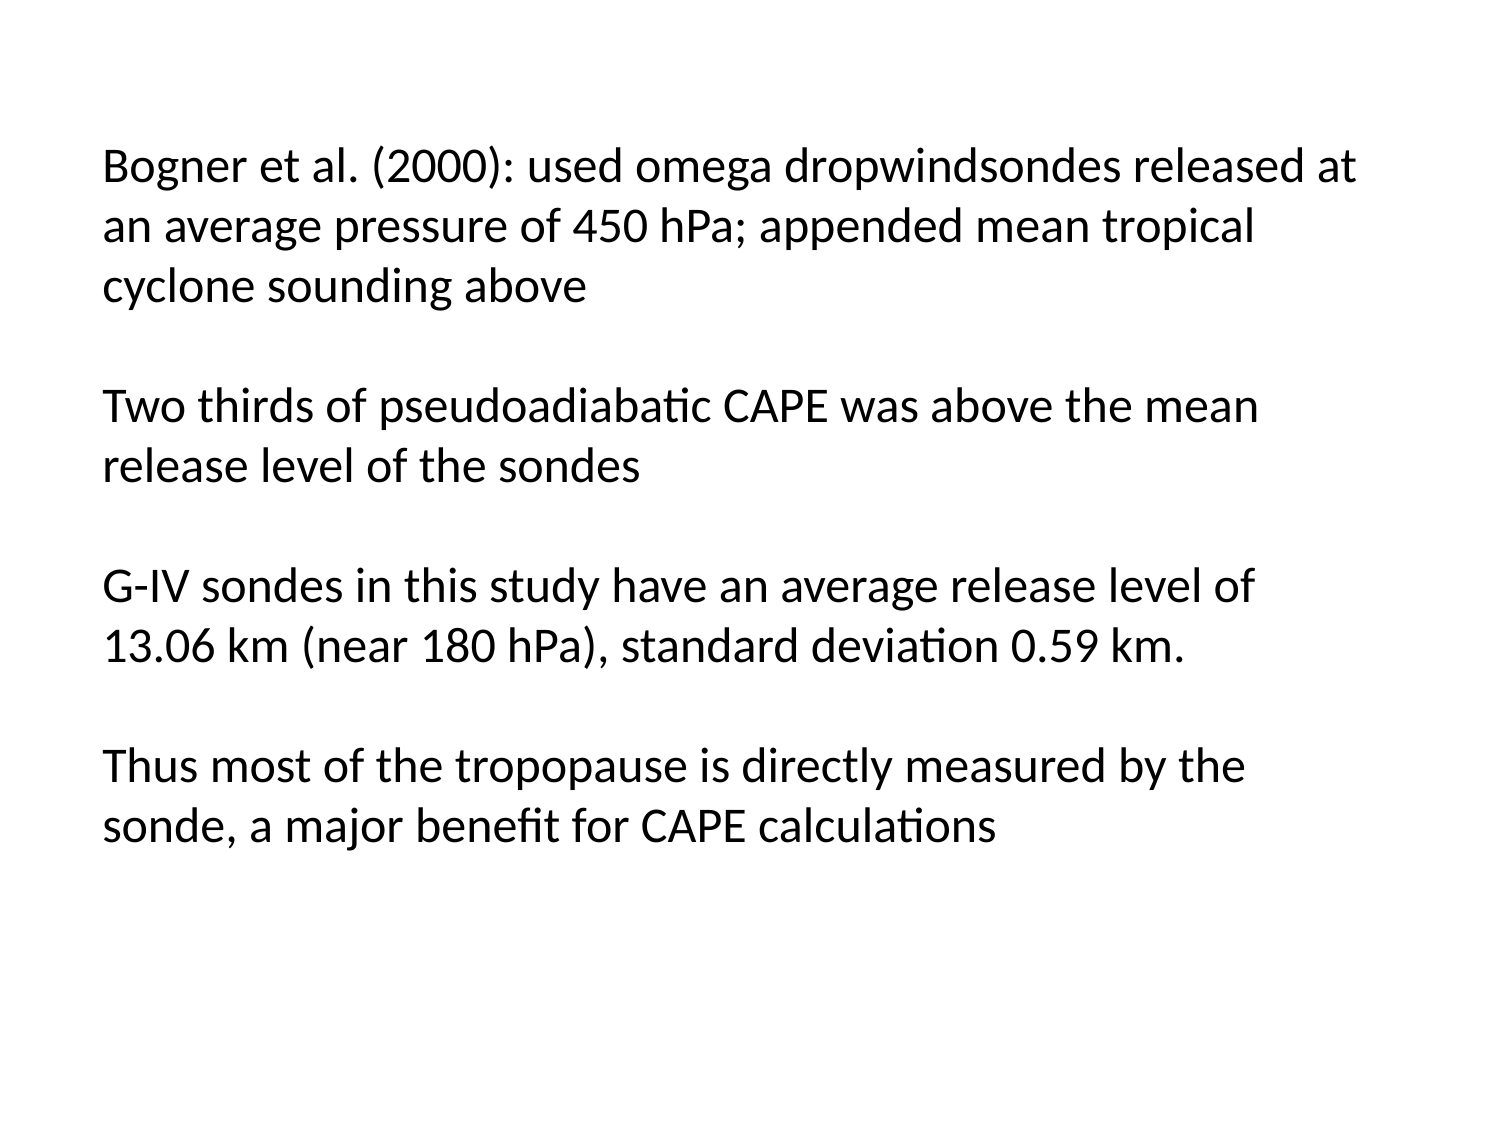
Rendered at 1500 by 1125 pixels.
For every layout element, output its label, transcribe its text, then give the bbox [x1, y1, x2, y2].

text_box Bogner et al. (2000): used omega dropwindsondes released at an average pressure of 450 hPa; appended mean tropical cyclone sounding above Two thirds of pseudoadiabatic CAPE was above the mean release level of the sondes G-IV sondes in this study have an average release level of 13.06 km (near 180 hPa), standard deviation 0.59 km. Thus most of the tropopause is directly measured by the sonde, a major benefit for CAPE calculations [87, 124, 1388, 860]
